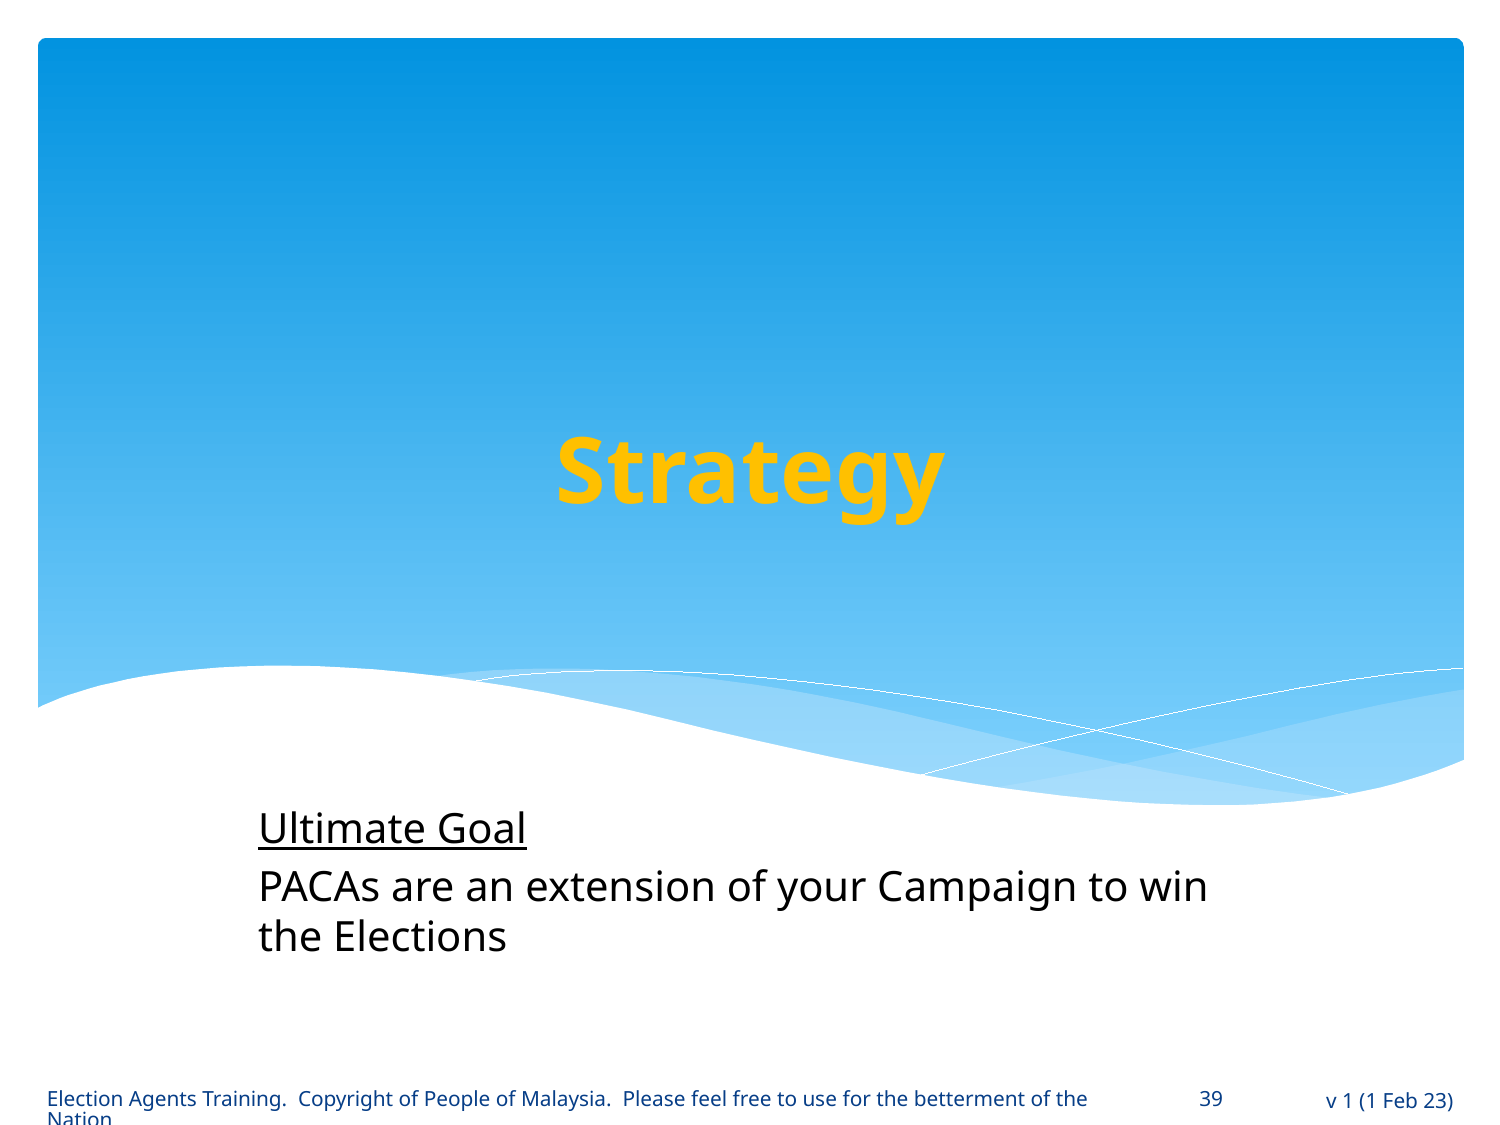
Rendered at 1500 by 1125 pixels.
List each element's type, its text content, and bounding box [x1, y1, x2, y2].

slide_number 39 [1163, 1080, 1259, 1120]
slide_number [1259, 1080, 1469, 1120]
footer Election Agents Training. Copyright of People of Malaysia. Please feel free to use for the betterment of the Nation [31, 1080, 1112, 1120]
list Ultimate Goal PACAs are an extension of your Campaign to win the Elections [243, 794, 1296, 1055]
title Strategy [113, 404, 1389, 655]
